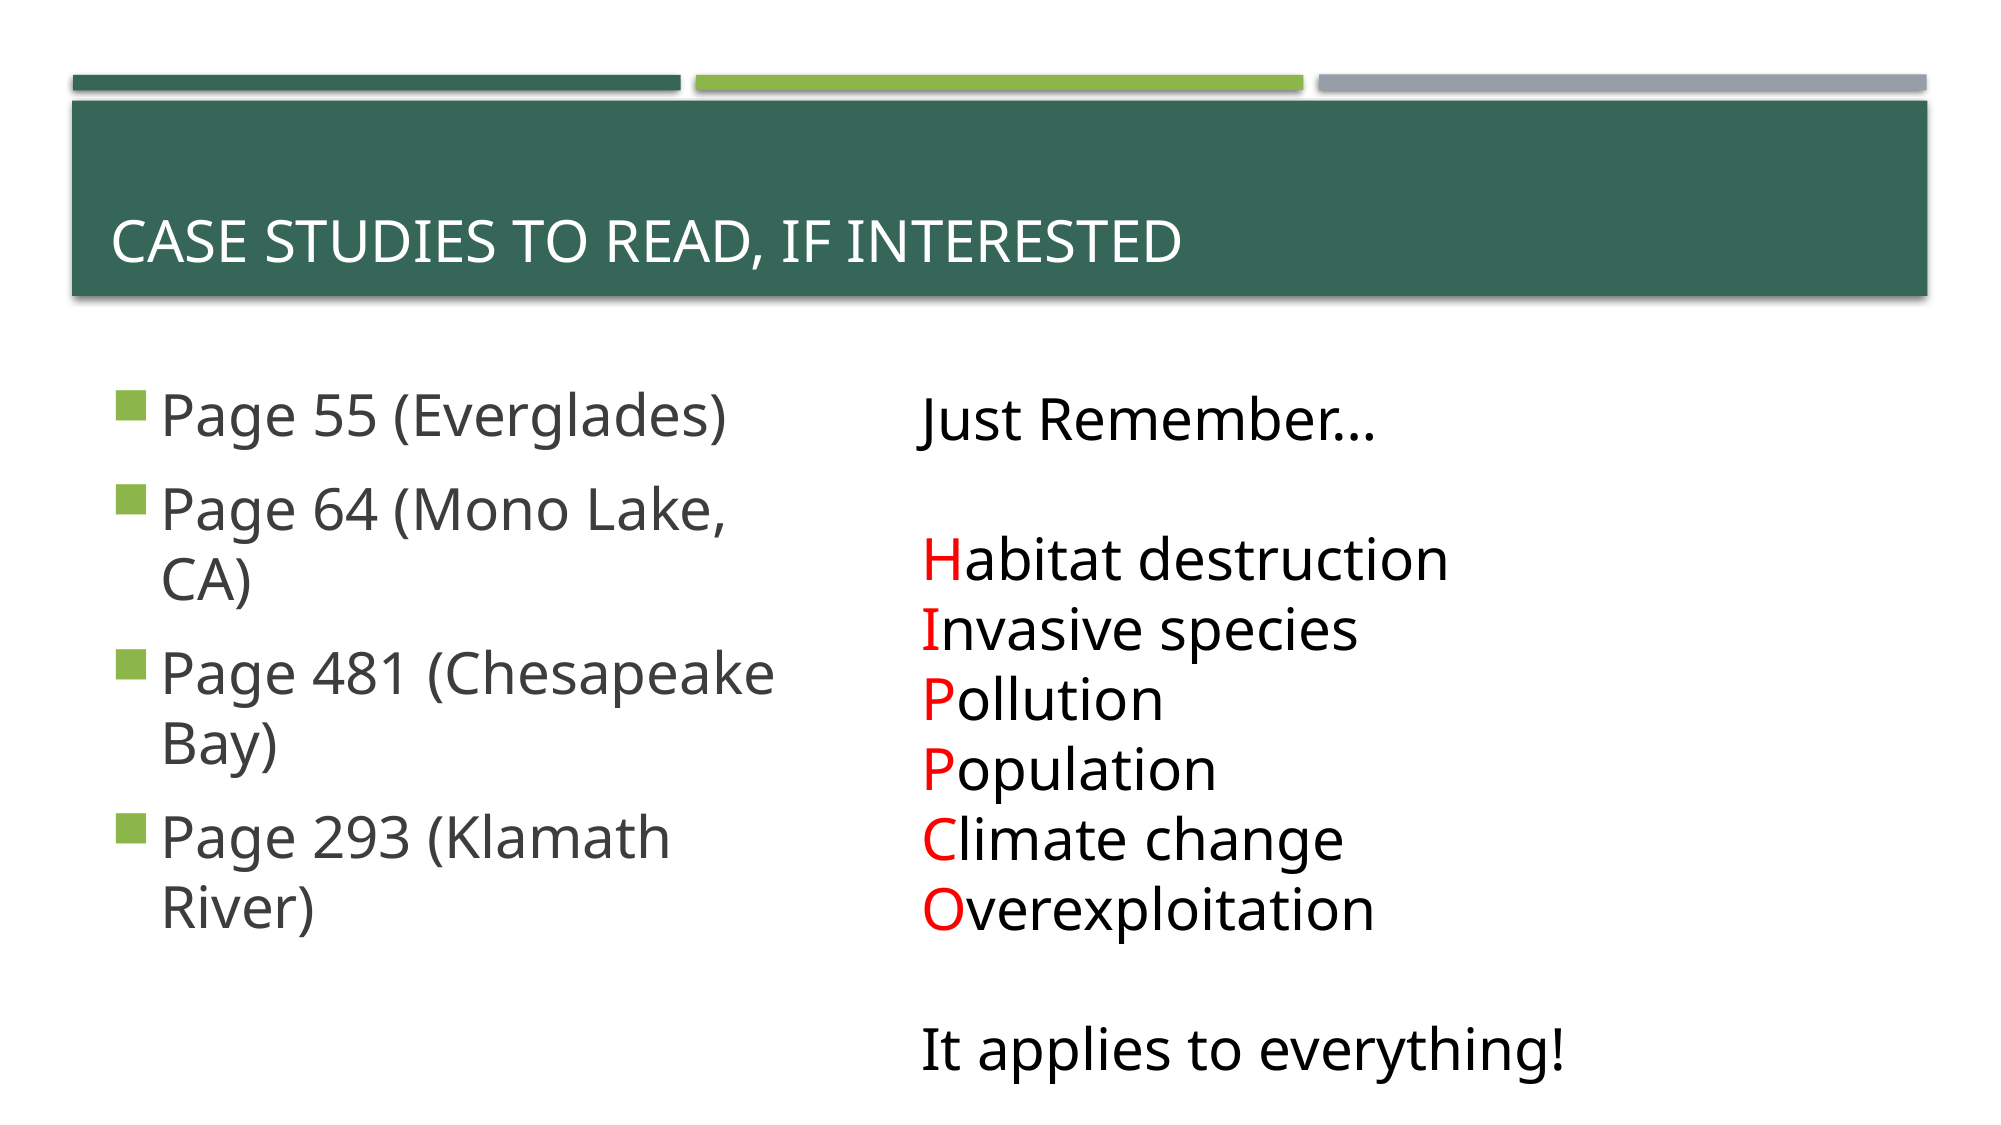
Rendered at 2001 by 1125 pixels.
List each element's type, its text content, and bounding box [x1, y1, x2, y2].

list Page 55 (Everglades) Page 64 (Mono Lake, CA) Page 481 (Chesapeake Bay) Page 293 (Klamath River) [95, 357, 793, 962]
text_box Just Remember… Habitat destruction Invasive species Pollution Population Climate change Overexploitation It applies to everything! [906, 374, 1803, 1090]
title Case studies to read, if interested [95, 115, 1905, 282]
